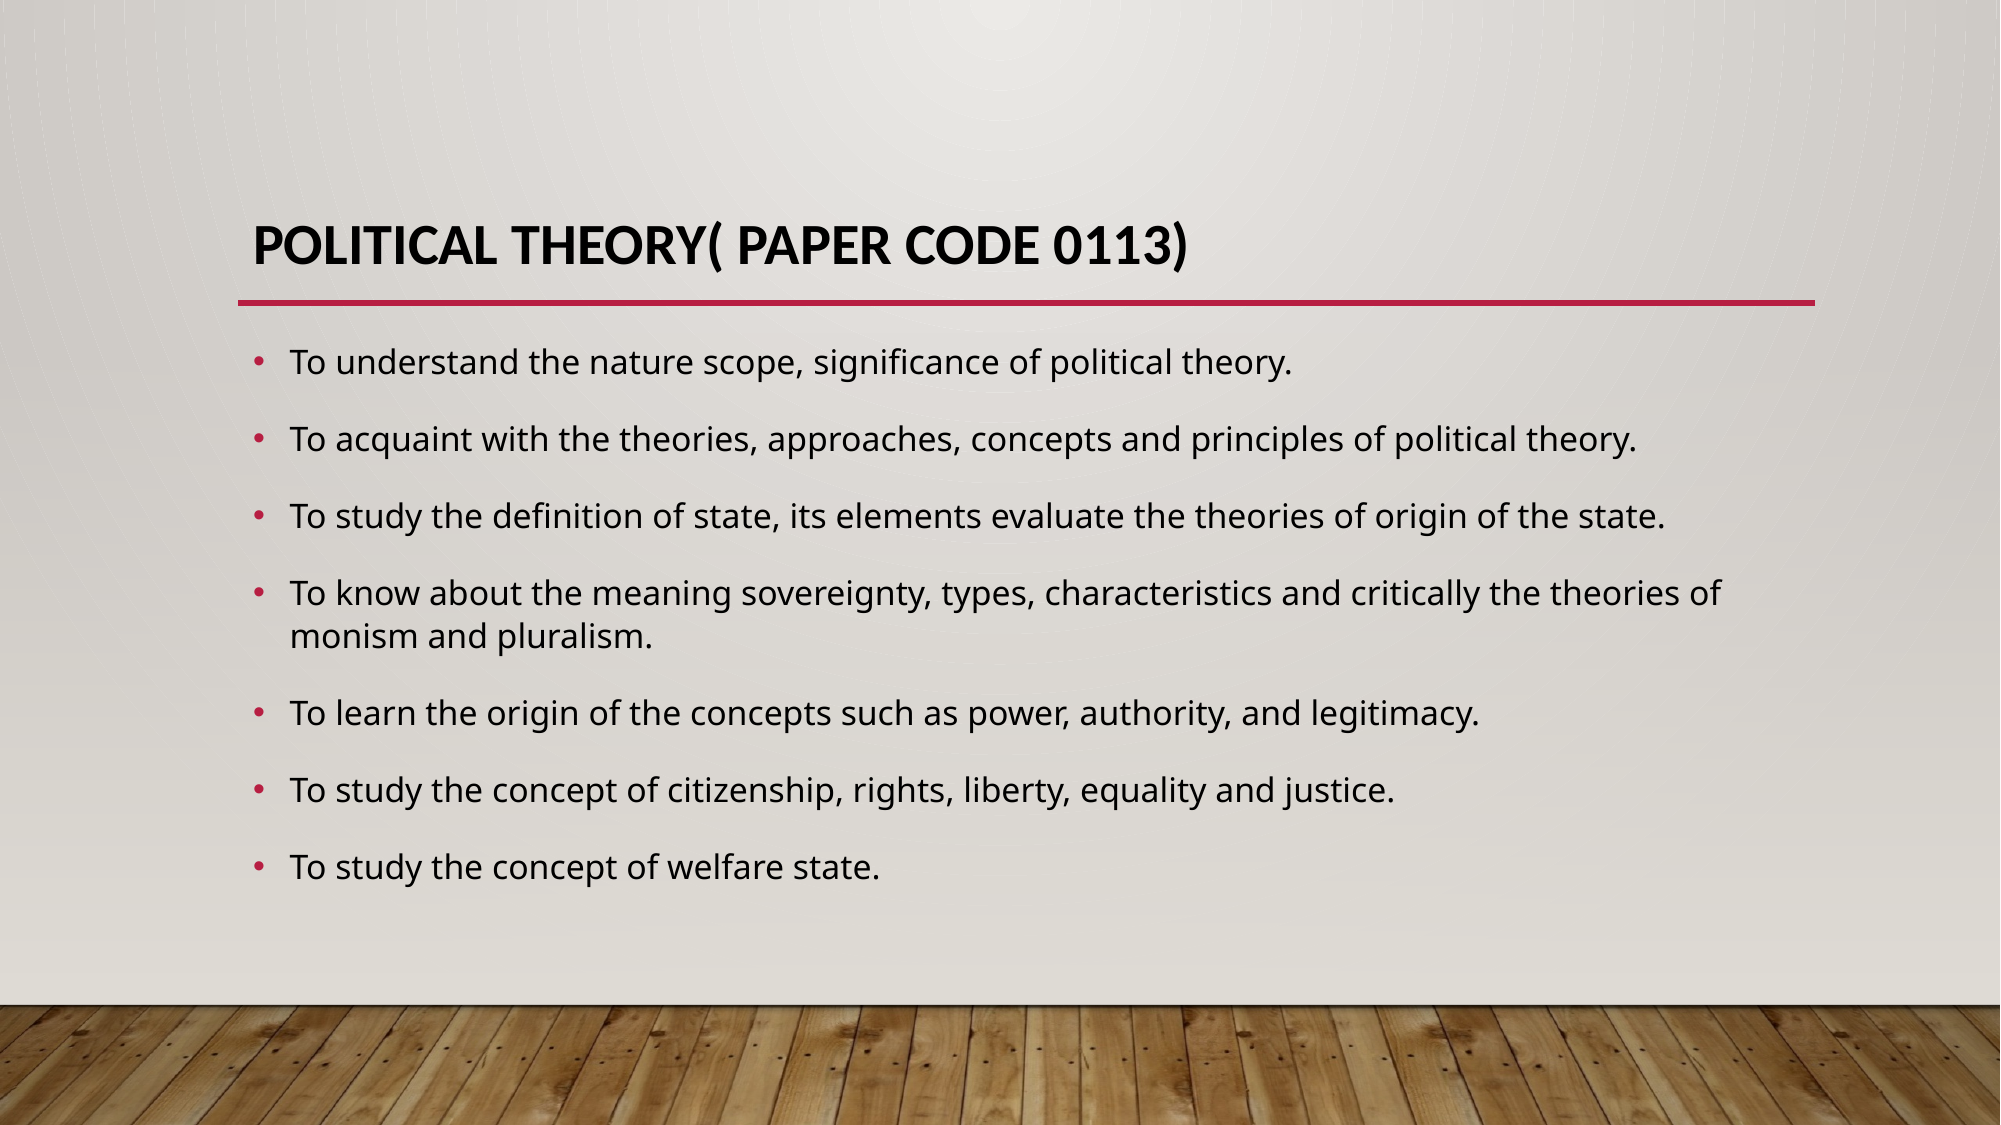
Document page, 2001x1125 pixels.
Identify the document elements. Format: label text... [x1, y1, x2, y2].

list To understand the nature scope, significance of political theory. To acquaint with the theories, approaches, concepts and principles of political theory. To study the definition of state, its elements evaluate the theories of origin of the state. To know about the meaning sovereignty, types, characteristics and critically the theories of monism and pluralism. To learn the origin of the concepts such as power, authority, and legitimacy. To study the concept of citizenship, rights, liberty, equality and justice. To study the concept of welfare state. [238, 330, 1814, 897]
title Political theory( paper code 0113) [238, 206, 1814, 330]
picture [0, 1005, 2000, 1125]
